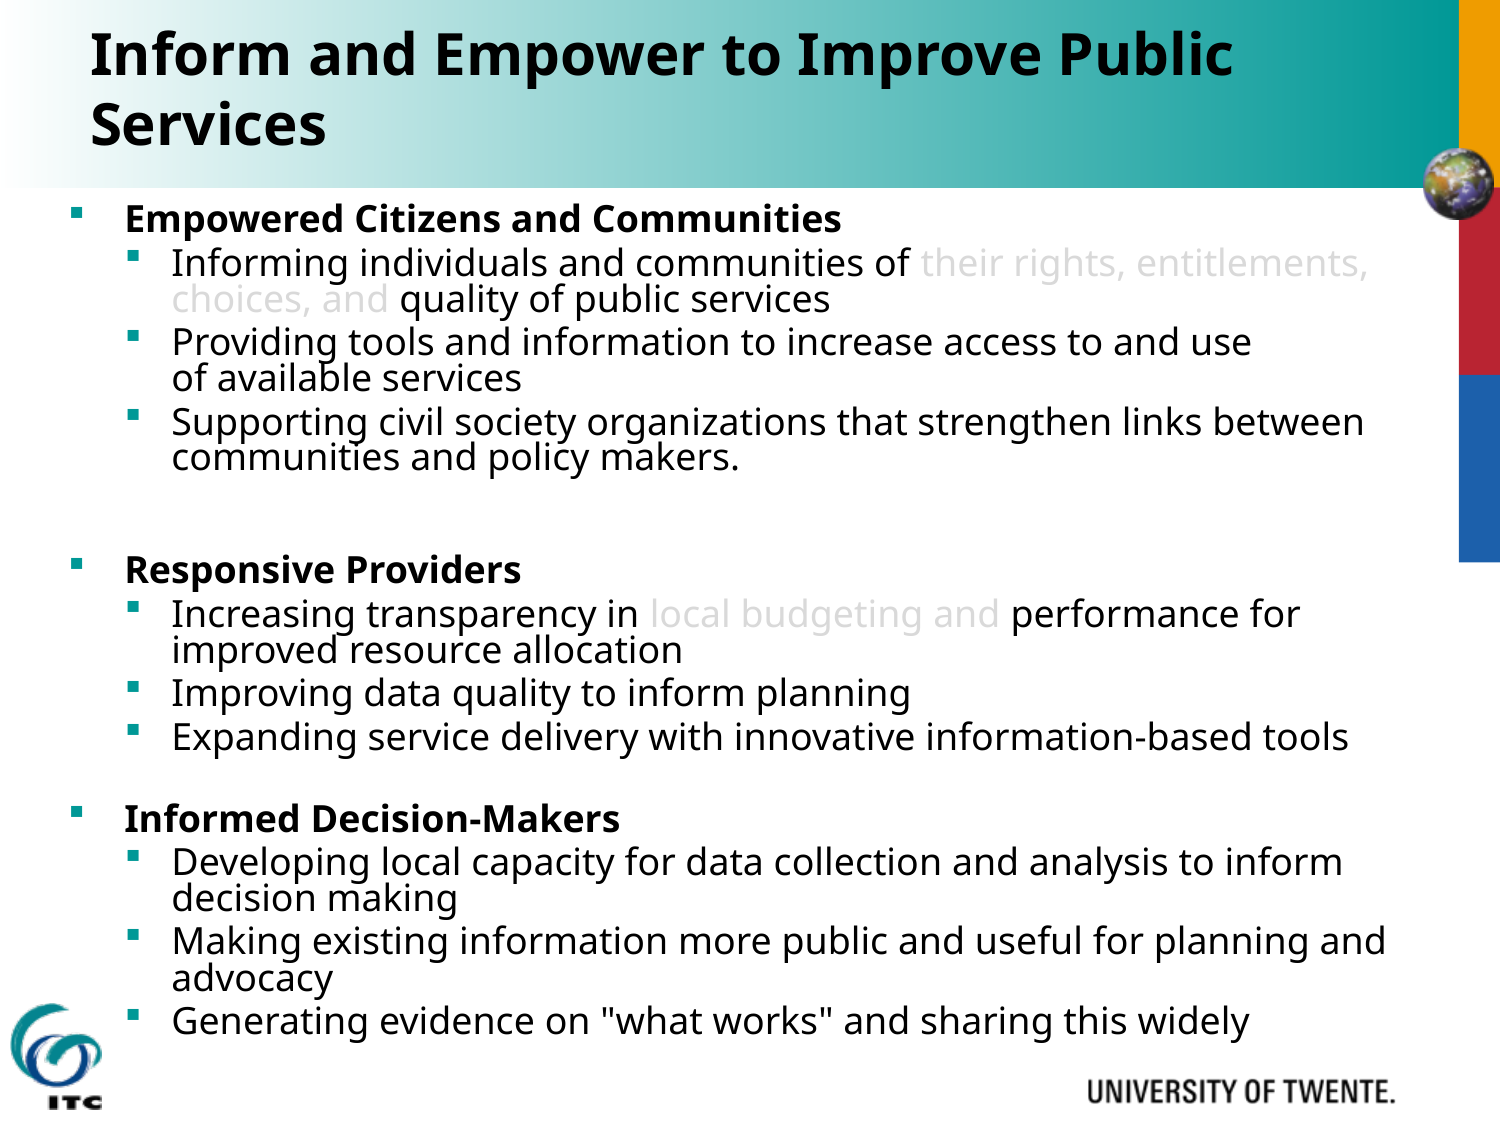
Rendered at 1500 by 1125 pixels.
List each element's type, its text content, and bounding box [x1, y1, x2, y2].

picture [10, 1003, 102, 1110]
picture [1066, 1058, 1415, 1125]
list Empowered Citizens and Communities Informing individuals and communities of their rights, entitlements, choices, and quality of public services Providing tools and information to increase access to and use of available services Supporting civil society organizations that strengthen links between communities and policy makers. Responsive Providers Increasing transparency in local budgeting and performance for improved resource allocation Improving data quality to inform planning Expanding service delivery with innovative information-based tools Informed Decision-Makers Developing local capacity for data collection and analysis to inform decision making Making existing information more public and useful for planning and advocacy Generating evidence on "what works" and sharing this widely [52, 196, 1441, 1037]
title Inform and Empower to Improve Public Services [74, 15, 1460, 159]
picture [1423, 148, 1494, 220]
